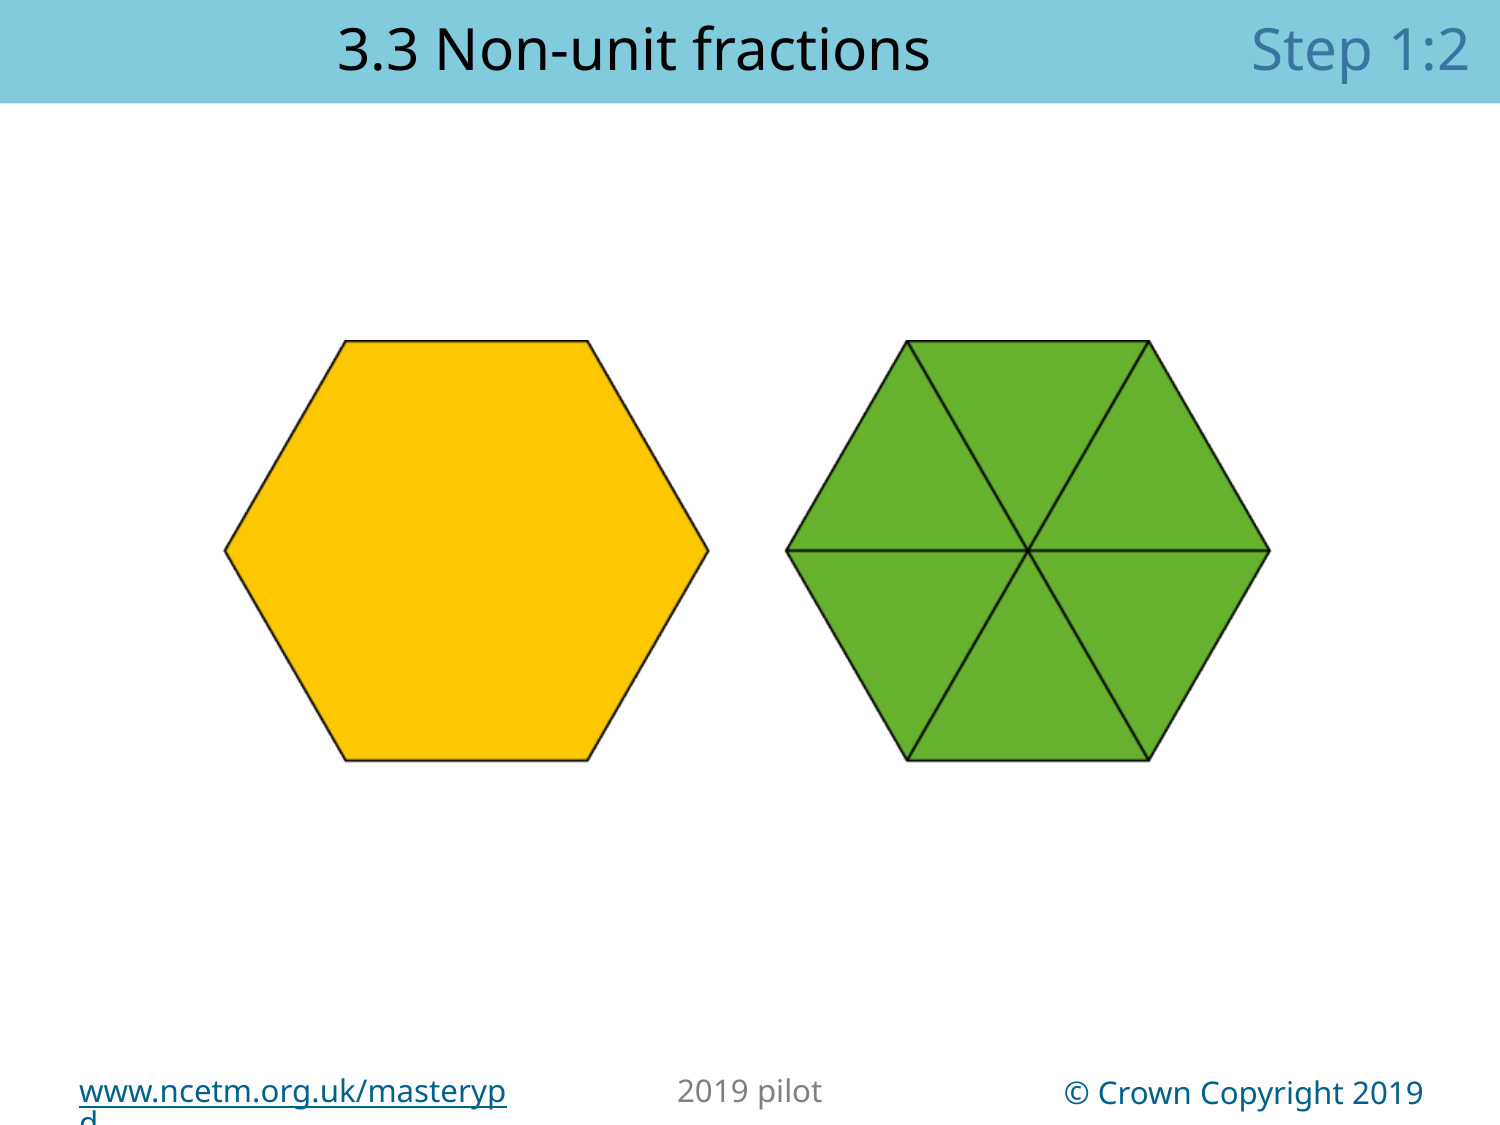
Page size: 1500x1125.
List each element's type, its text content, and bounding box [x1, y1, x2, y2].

list 3.3 Non-unit fractions Step 1:2 [0, 0, 1500, 104]
picture [101, 340, 1399, 784]
